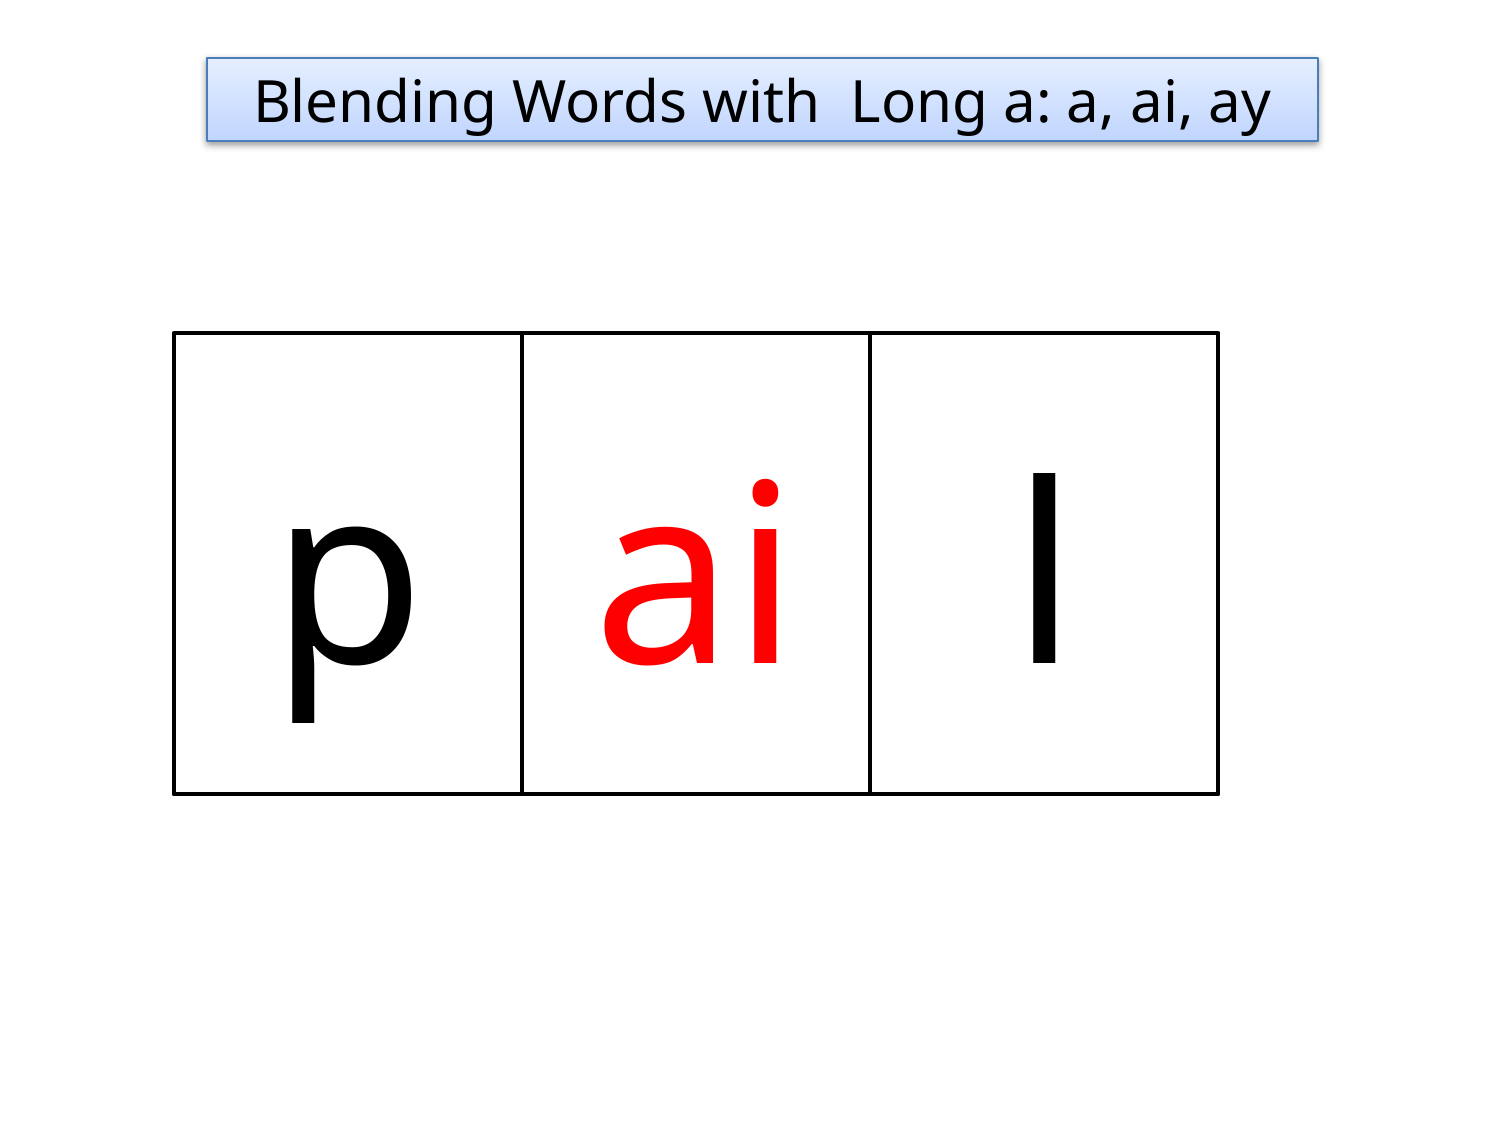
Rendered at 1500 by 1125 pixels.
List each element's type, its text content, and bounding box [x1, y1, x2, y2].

text_box l [868, 331, 1220, 796]
text_box p [172, 331, 520, 796]
text_box Blending Words with Long a: a, ai, ay [206, 57, 1319, 142]
text_box ai [520, 331, 868, 796]
